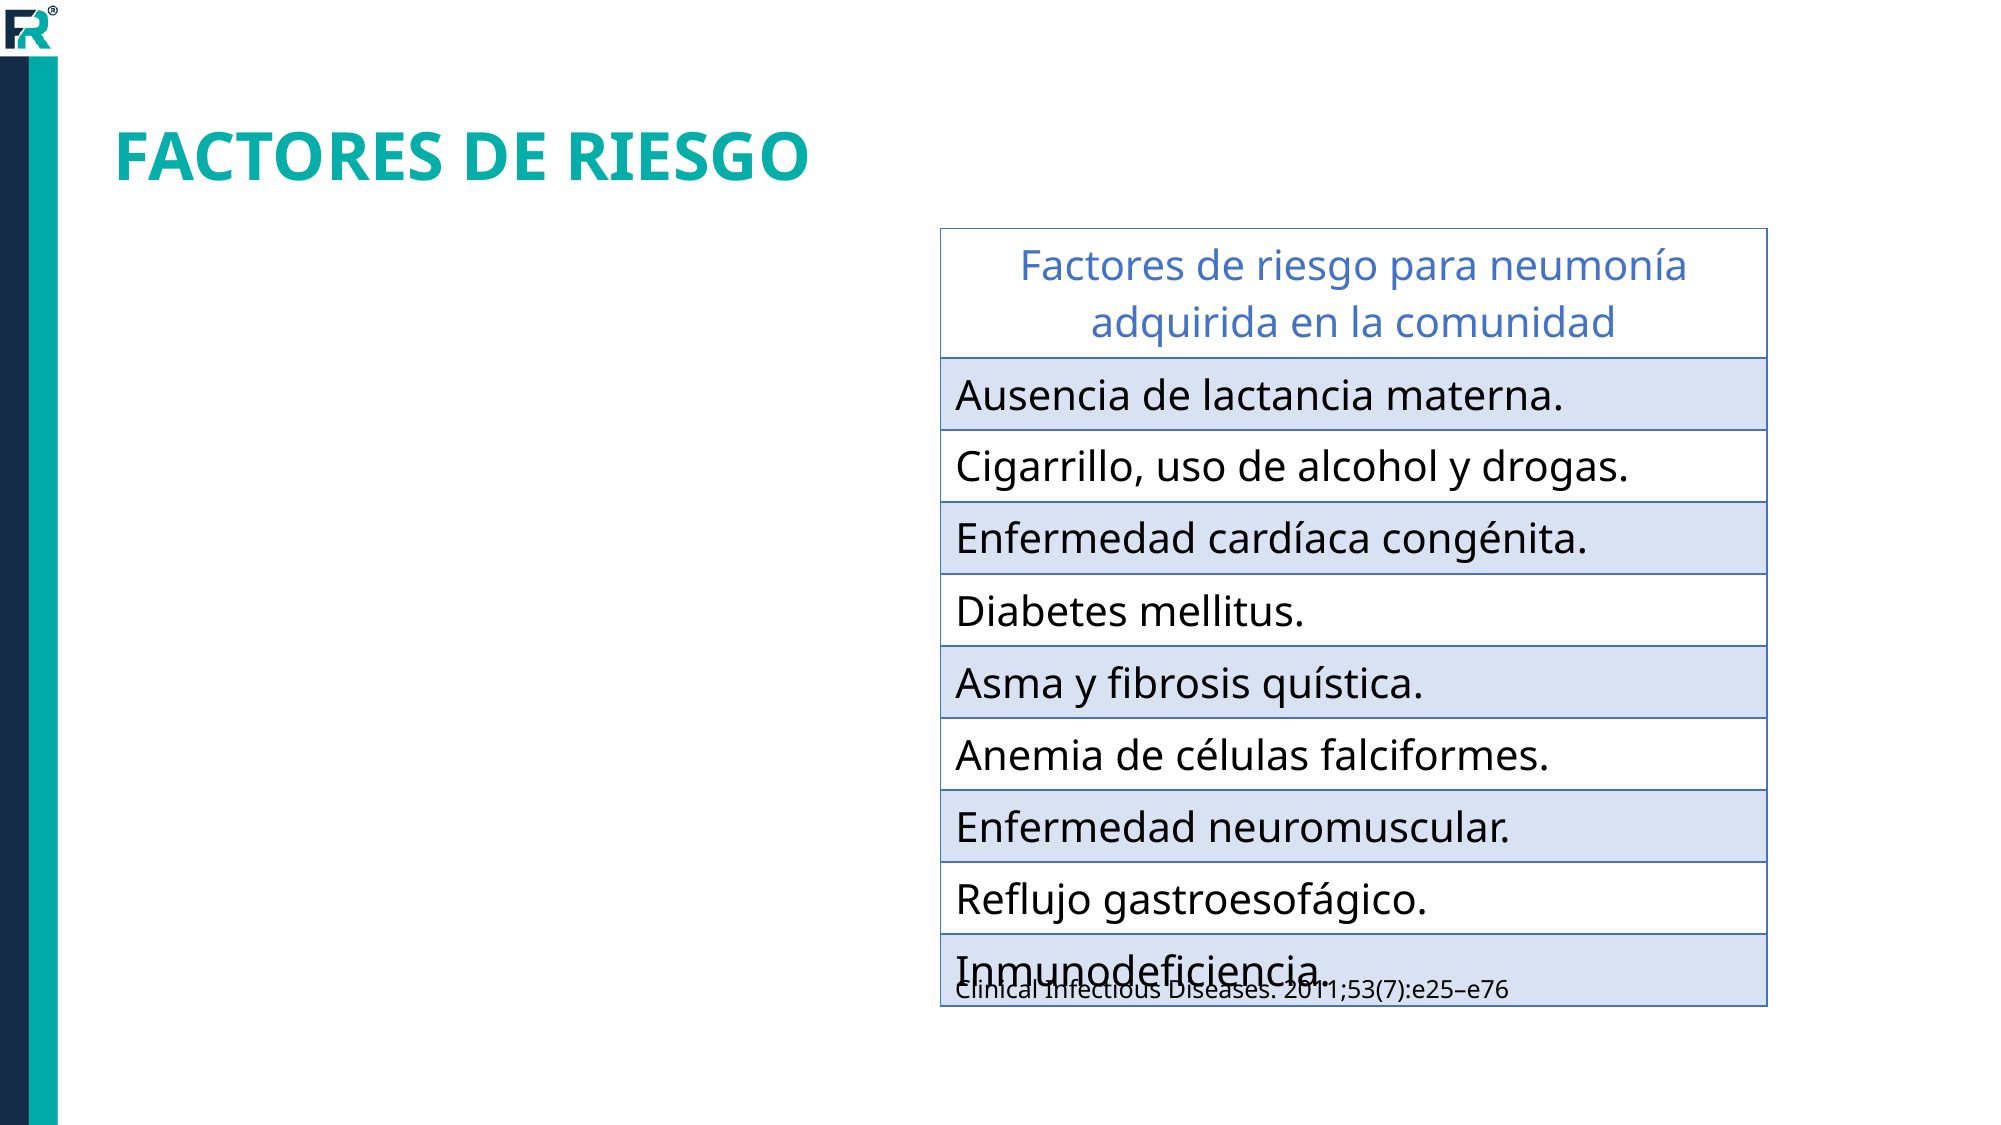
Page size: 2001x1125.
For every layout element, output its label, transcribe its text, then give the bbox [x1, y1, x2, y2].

table_cell Asma y fibrosis quística. [941, 647, 1766, 717]
table_cell Inmunodeficiencia. [941, 935, 1766, 966]
picture [0, 0, 2001, 1125]
table_cell Diabetes mellitus. [941, 575, 1766, 645]
table_cell Cigarrillo, uso de alcohol y drogas. [941, 431, 1766, 501]
table_cell Reflujo gastroesofágico. [941, 863, 1766, 933]
table_cell Enfermedad neuromuscular. [941, 791, 1766, 861]
title FACTORES DE RIESGO [98, 89, 941, 229]
text_box Clinical Infectious Diseases. 2011;53(7):e25–e76 [940, 966, 1942, 1011]
table_cell Enfermedad cardíaca congénita. [941, 503, 1766, 573]
table_cell Anemia de células falciformes. [941, 719, 1766, 789]
table_cell Ausencia de lactancia materna. [941, 359, 1766, 429]
table_header Factores de riesgo para neumonía adquirida en la comunidad [941, 229, 1766, 357]
